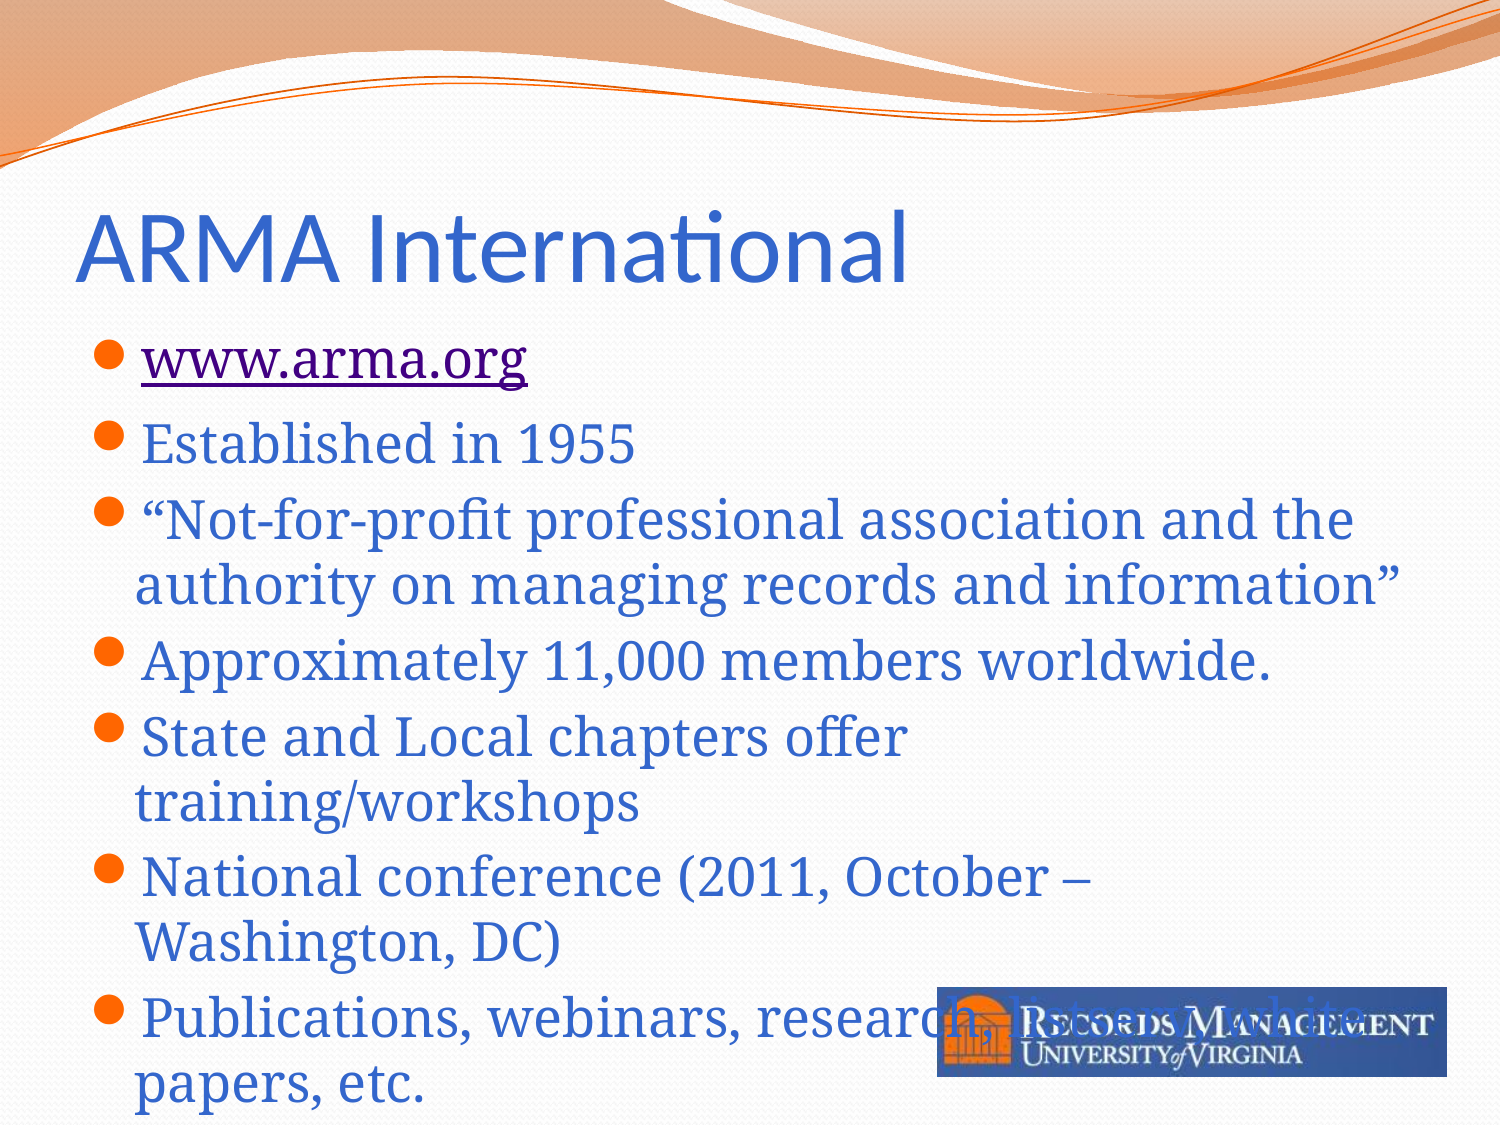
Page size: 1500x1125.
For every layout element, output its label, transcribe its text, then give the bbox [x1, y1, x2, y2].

title ARMA International [75, 115, 1425, 303]
list www.arma.org Established in 1955 “Not-for-profit professional association and the authority on managing records and information” Approximately 11,000 members worldwide. State and Local chapters offer training/workshops National conference (2011, October – Washington, DC) Publications, webinars, research, listserv, white papers, etc. [75, 317, 1425, 1038]
picture [937, 987, 1447, 1077]
